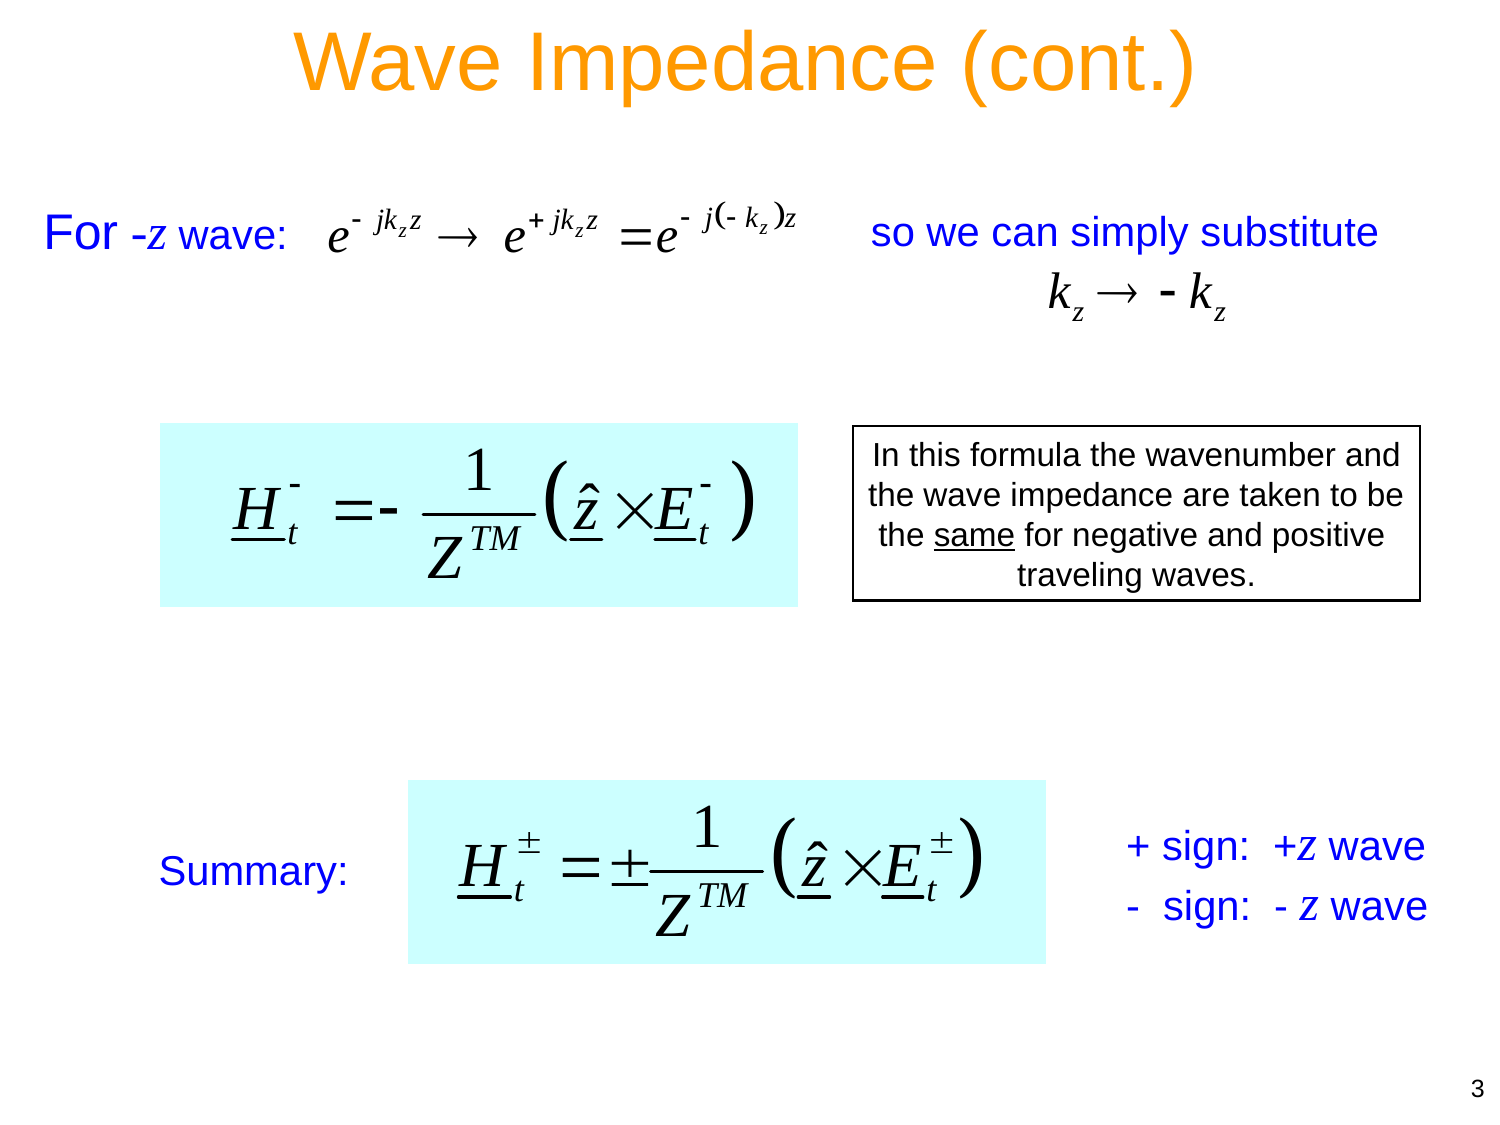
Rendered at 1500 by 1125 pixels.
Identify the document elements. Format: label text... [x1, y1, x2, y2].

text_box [319, 193, 806, 275]
text_box Summary: [143, 836, 378, 902]
text_box so we can simply substitute [856, 197, 1402, 263]
text_box [158, 422, 799, 609]
text_box + sign: +z wave - sign: - z wave [1111, 802, 1444, 938]
text_box [406, 779, 1047, 966]
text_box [447, 787, 988, 950]
text_box For -z wave: [28, 192, 306, 268]
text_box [221, 430, 761, 593]
slide_number 3 [1187, 1050, 1500, 1125]
text_box In this formula the wavenumber and the wave impedance are taken to be the same for negative and positive traveling waves. [852, 426, 1421, 601]
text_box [1039, 256, 1239, 335]
text_box Wave Impedance (cont.) [161, 0, 1329, 115]
